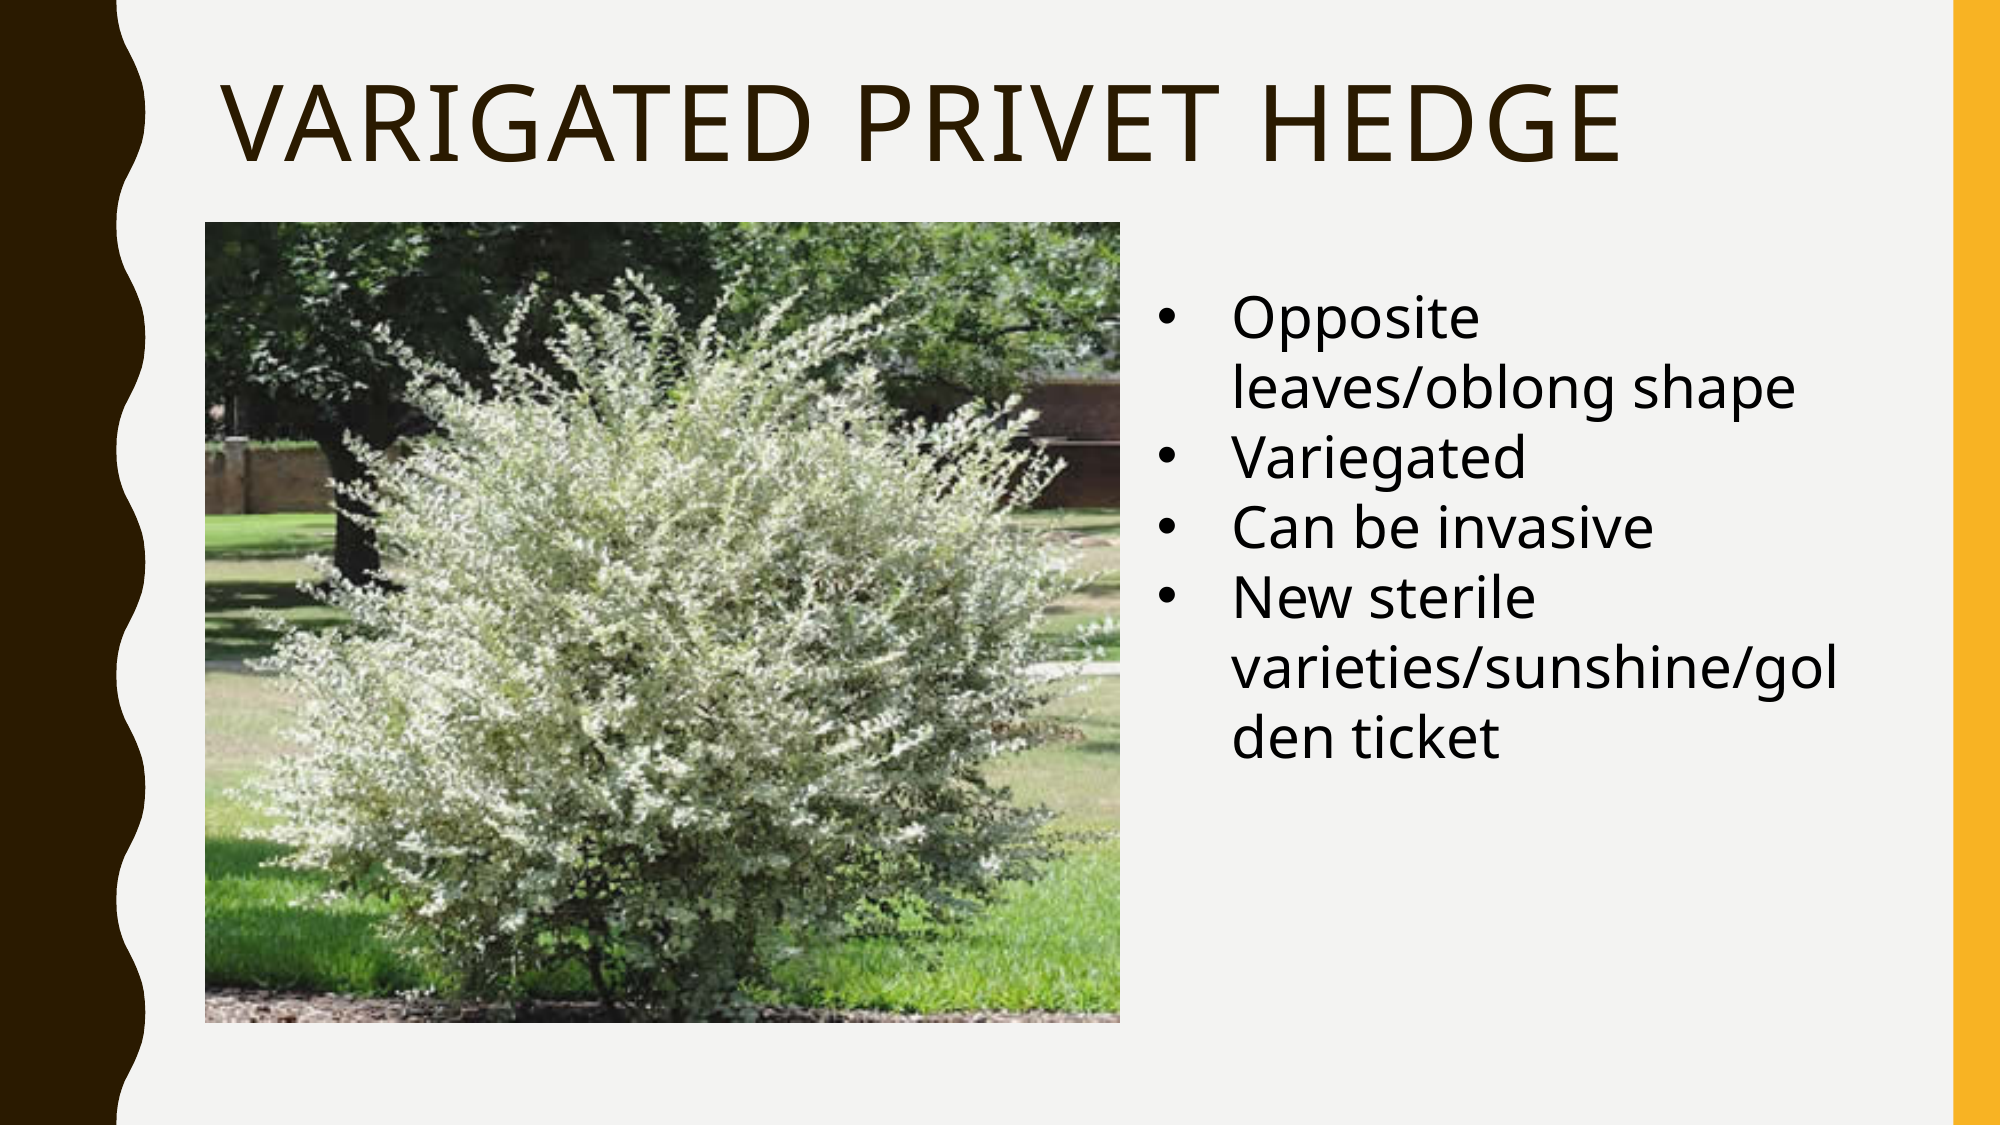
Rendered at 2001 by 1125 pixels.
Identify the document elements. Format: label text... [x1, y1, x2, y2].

text_box Opposite leaves/oblong shape Variegated Can be invasive New sterile varieties/sunshine/golden ticket [1142, 272, 1887, 778]
title Varigated privet hedge [205, 62, 1875, 308]
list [205, 222, 1120, 1023]
